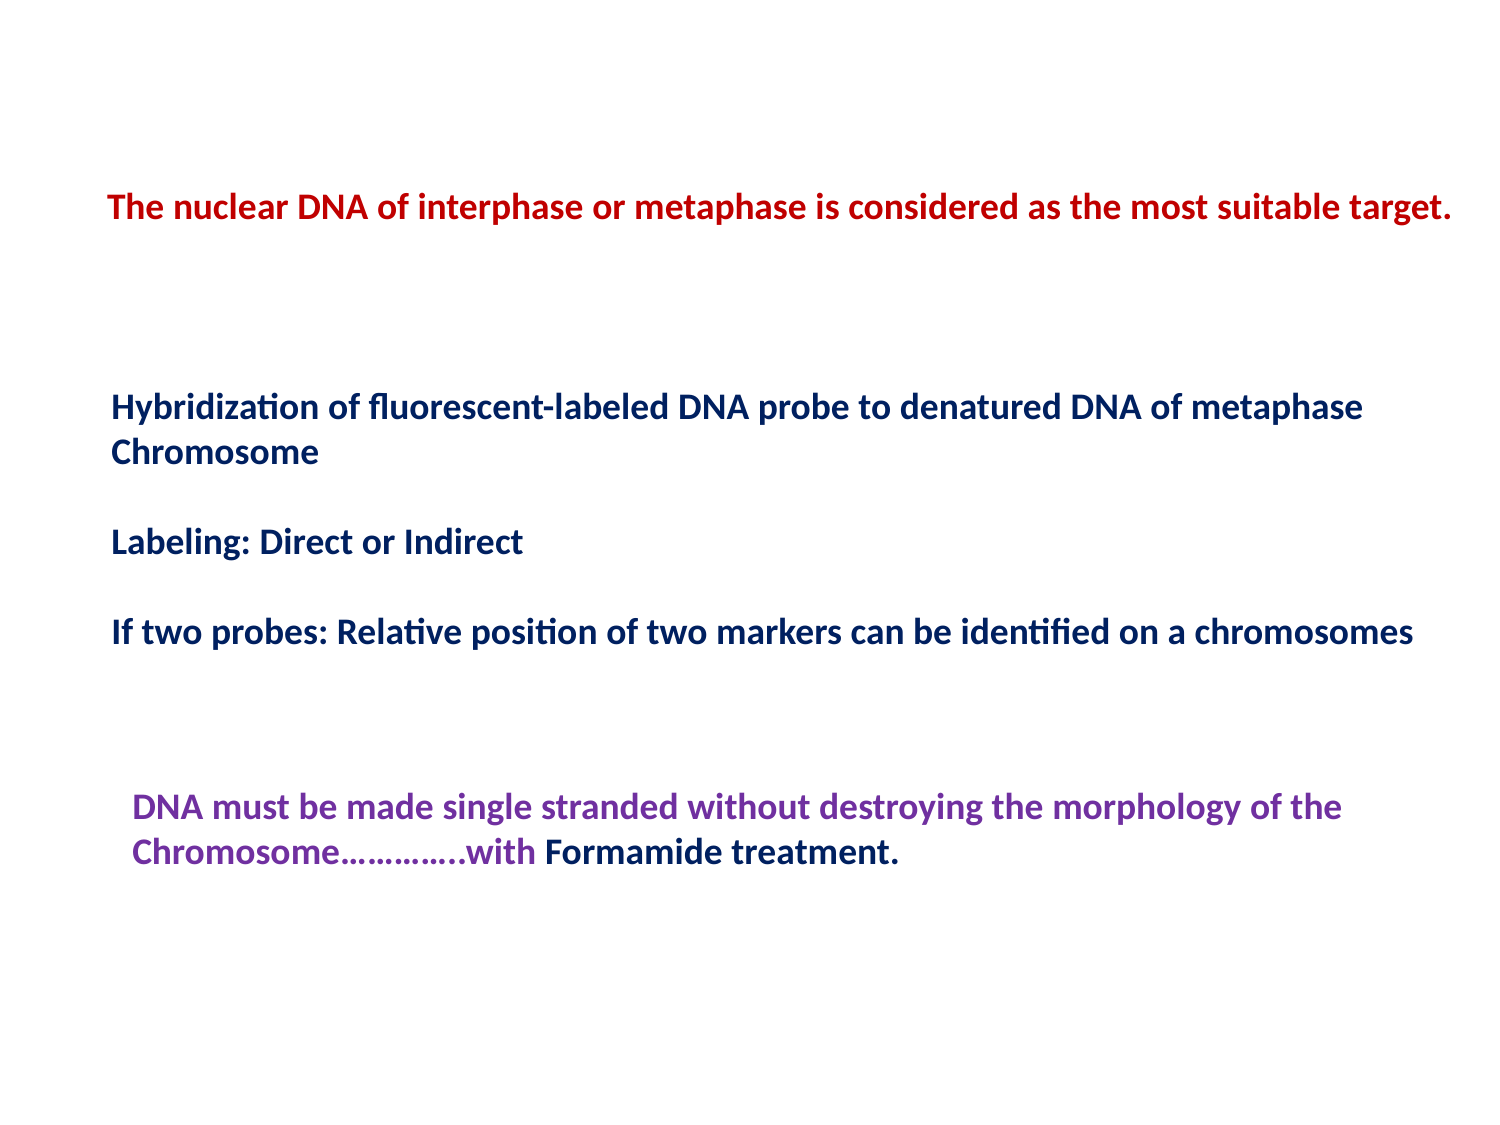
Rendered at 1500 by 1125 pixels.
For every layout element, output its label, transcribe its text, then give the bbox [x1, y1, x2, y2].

text_box Hybridization of fluorescent-labeled DNA probe to denatured DNA of metaphase Chromosome Labeling: Direct or Indirect If two probes: Relative position of two markers can be identified on a chromosomes [96, 374, 1429, 660]
text_box DNA must be made single stranded without destroying the morphology of the Chromosome…………..with Formamide treatment. [117, 774, 1367, 880]
text_box The nuclear DNA of interphase or metaphase is considered as the most suitable target. [92, 174, 1468, 235]
